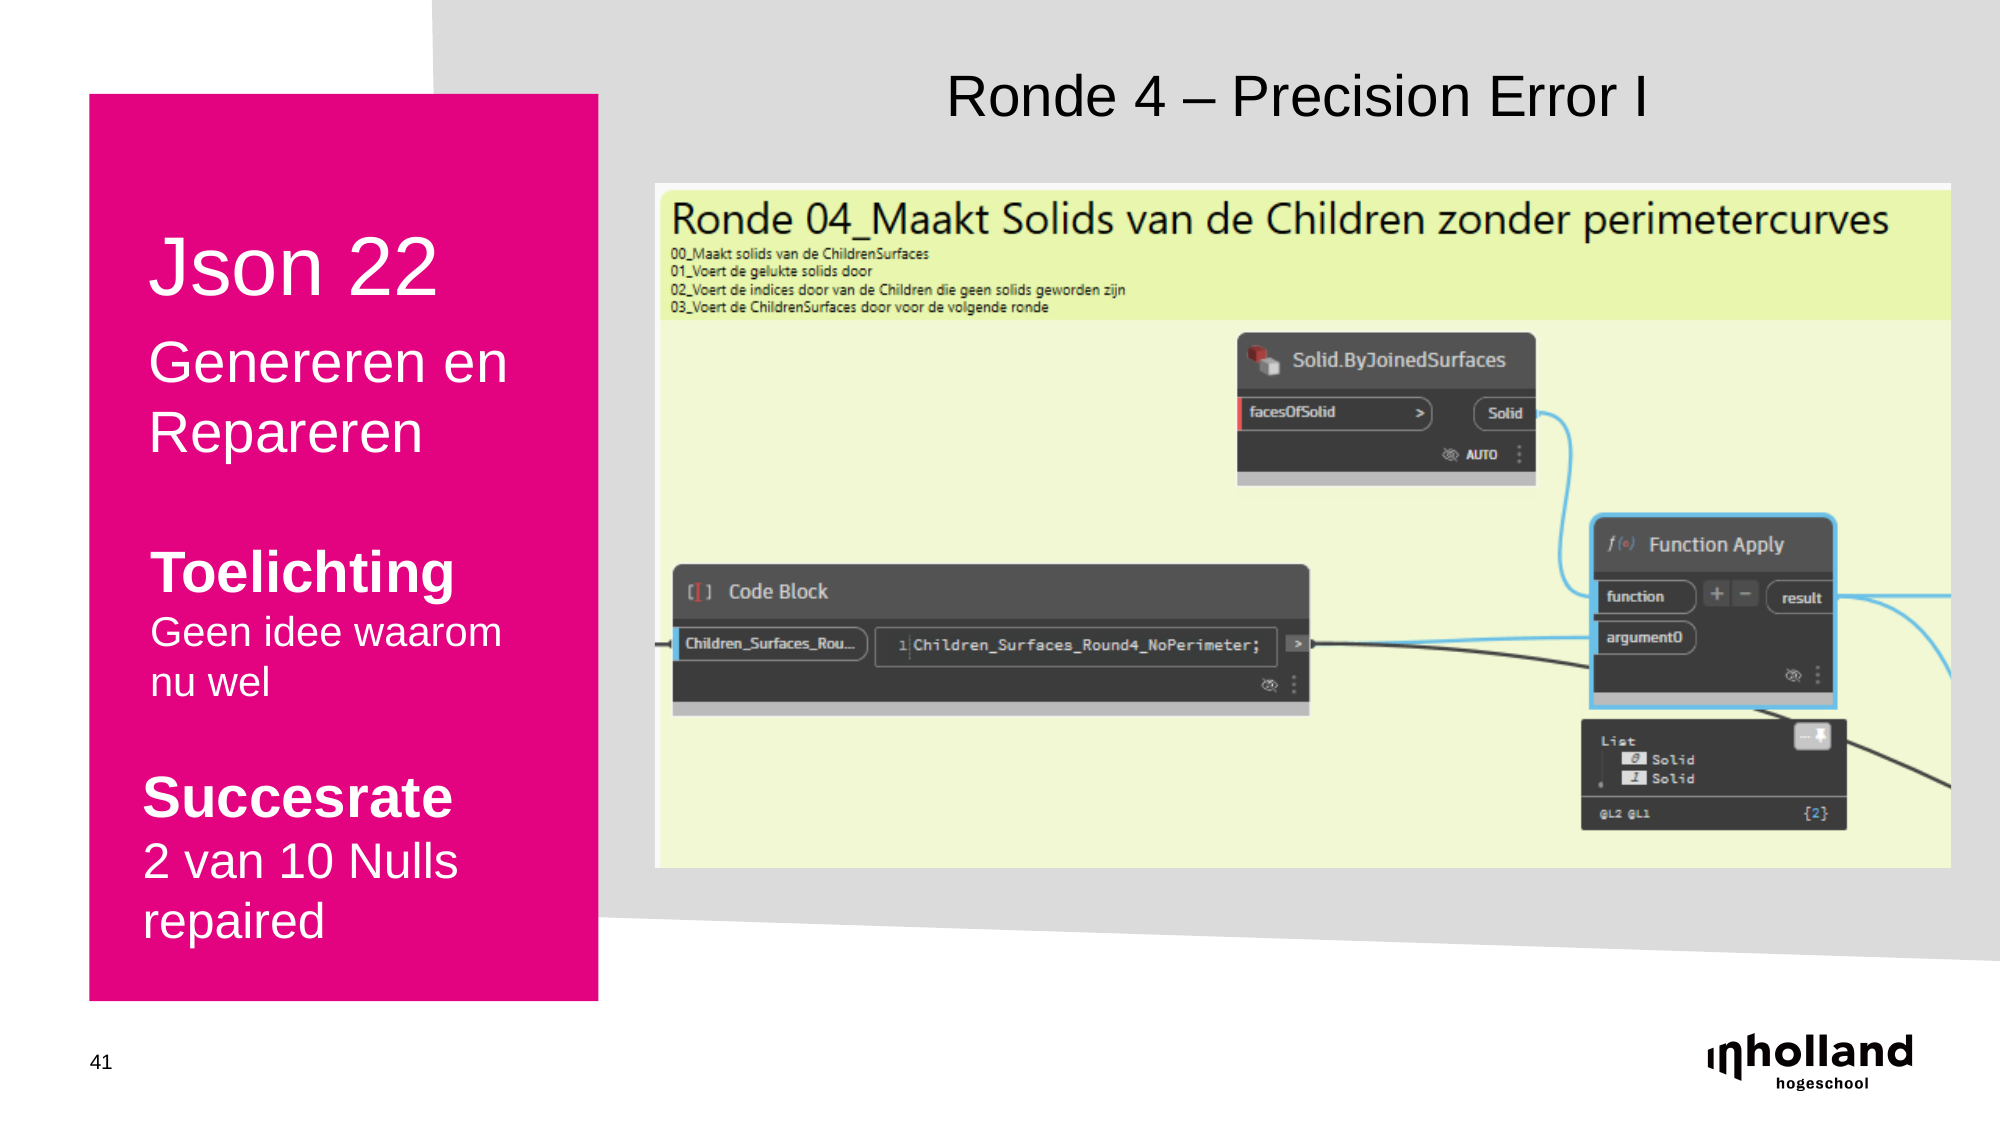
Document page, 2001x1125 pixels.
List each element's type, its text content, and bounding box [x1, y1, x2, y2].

text_box Succesrate 2 van 10 Nulls repaired [127, 751, 583, 957]
picture [654, 183, 1952, 868]
text_box Toelichting Geen idee waarom nu wel [135, 527, 575, 712]
list Json 22 Genereren en Repareren [89, 93, 599, 1002]
slide_number 41 [89, 1050, 134, 1072]
picture [1707, 1033, 1913, 1091]
text_box [431, 0, 2000, 961]
text_box Ronde 4 – Precision Error I [931, 51, 1745, 136]
